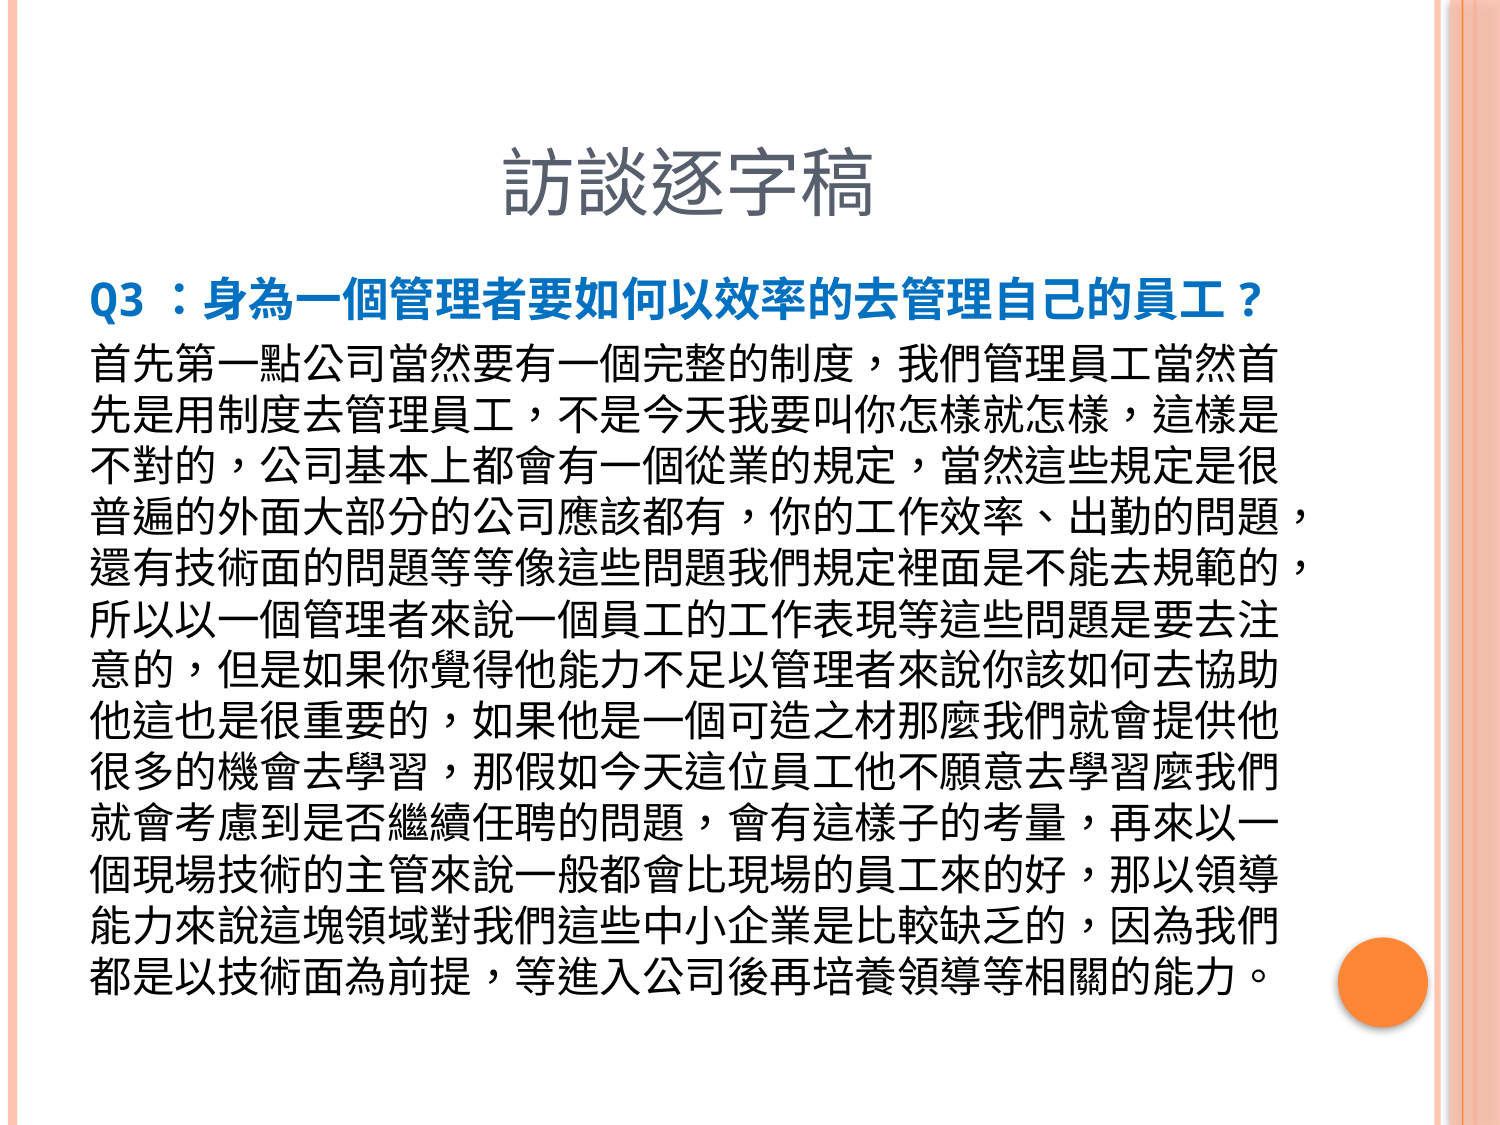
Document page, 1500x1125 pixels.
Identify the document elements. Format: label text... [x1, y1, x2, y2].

list Q3：身為一個管理者要如何以效率的去管理自己的員工? 首先第一點公司當然要有一個完整的制度，我們管理員工當然首先是用制度去管理員工，不是今天我要叫你怎樣就怎樣，這樣是不對的，公司基本上都會有一個從業的規定，當然這些規定是很普遍的外面大部分的公司應該都有，你的工作效率、出勤的問題，還有技術面的問題等等像這些問題我們規定裡面是不能去規範的，所以以一個管理者來說一個員工的工作表現等這些問題是要去注意的，但是如果你覺得他能力不足以管理者來說你該如何去協助他這也是很重要的，如果他是一個可造之材那麼我們就會提供他很多的機會去學習，那假如今天這位員工他不願意去學習麼我們就會考慮到是否繼續任聘的問題，會有這樣子的考量，再來以一個現場技術的主管來說一般都會比現場的員工來的好，那以領導能力來說這塊領域對我們這些中小企業是比較缺乏的，因為我們都是以技術面為前提，等進入公司後再培養領導等相關的能力。 [75, 262, 1300, 1062]
title 訪談逐字稿 [75, 45, 1300, 233]
